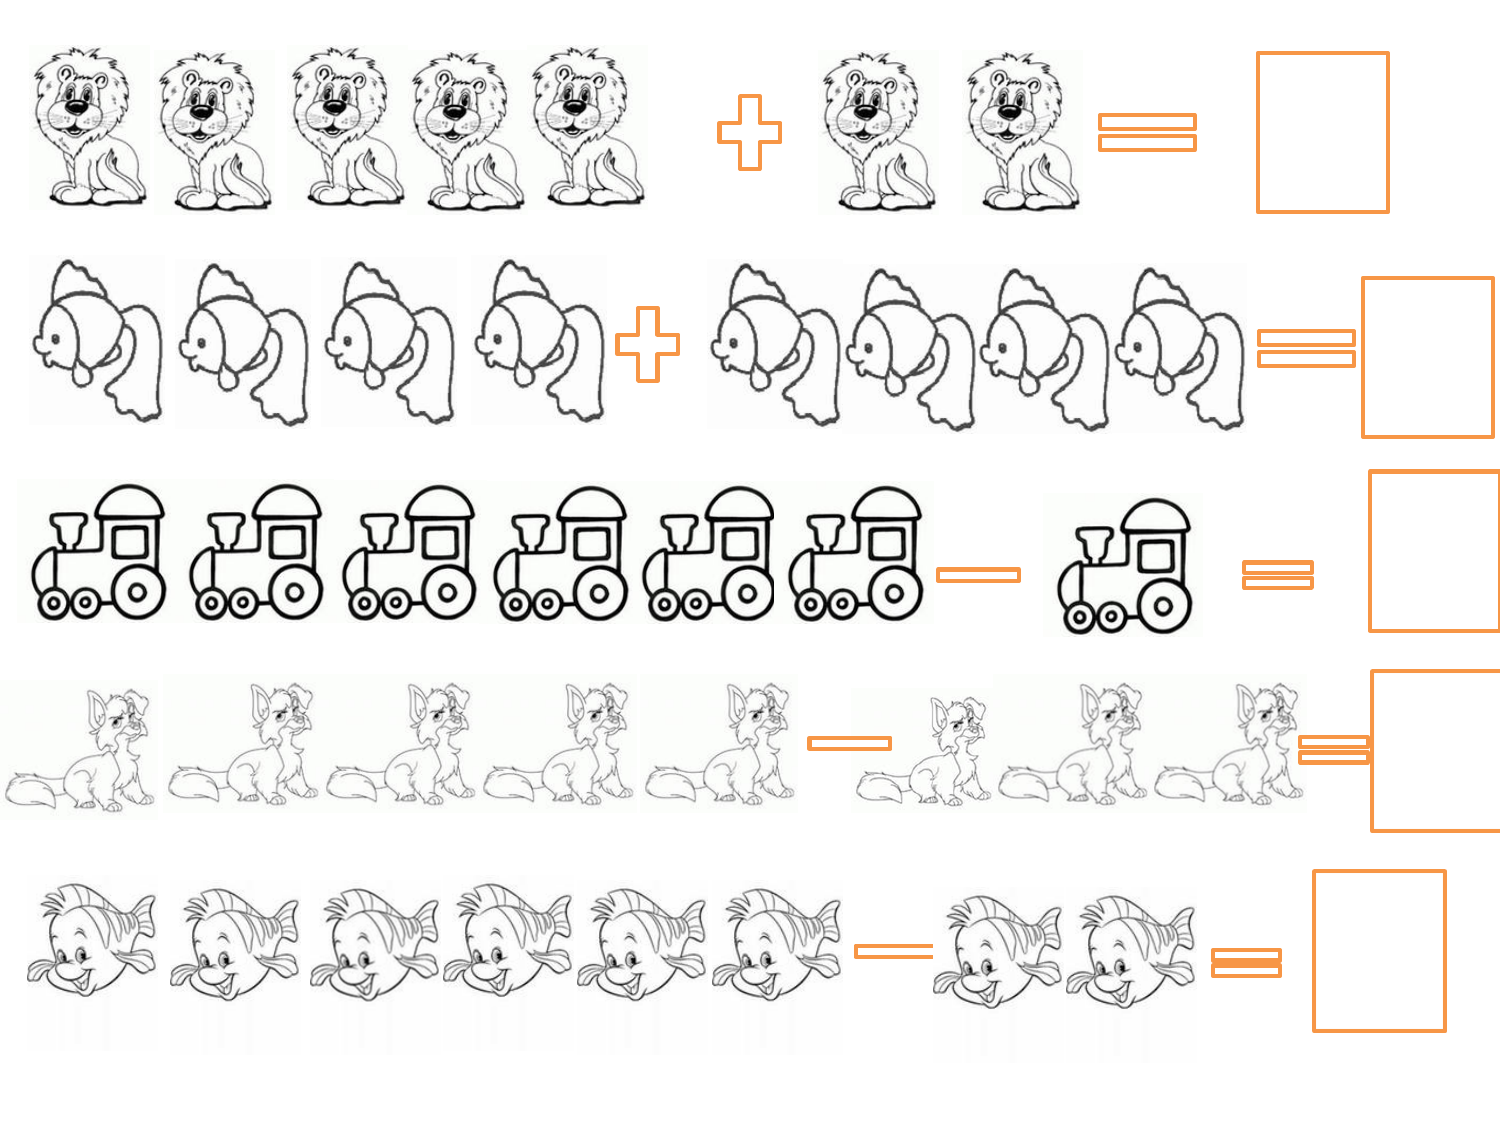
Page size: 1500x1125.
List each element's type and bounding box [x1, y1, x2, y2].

text_box [807, 736, 846, 751]
text_box [717, 94, 782, 171]
picture [29, 45, 150, 211]
text_box [854, 944, 928, 959]
picture [1065, 887, 1197, 1063]
text_box [1361, 276, 1495, 439]
picture [309, 880, 441, 1055]
picture [851, 674, 1307, 814]
picture [707, 259, 1247, 434]
text_box [1242, 560, 1314, 575]
text_box [1098, 113, 1197, 131]
picture [320, 257, 457, 427]
picture [443, 875, 575, 1051]
picture [962, 50, 1084, 215]
picture [286, 45, 649, 215]
picture [1311, 869, 1447, 1034]
text_box [1368, 469, 1500, 633]
text_box [1211, 948, 1282, 978]
text_box [938, 567, 1021, 583]
picture [174, 259, 311, 430]
picture [1043, 493, 1203, 637]
text_box [1257, 329, 1356, 347]
picture [17, 479, 934, 625]
picture [577, 880, 708, 1055]
picture [712, 880, 843, 1055]
picture [933, 887, 1064, 1063]
picture [0, 680, 158, 820]
text_box [1257, 350, 1356, 368]
picture [818, 50, 940, 215]
text_box [615, 306, 680, 383]
text_box [1311, 735, 1364, 749]
text_box [1256, 51, 1390, 214]
picture [170, 880, 302, 1055]
picture [27, 875, 158, 1051]
picture [640, 674, 798, 814]
text_box [1098, 134, 1197, 152]
picture [1369, 669, 1500, 833]
text_box [1311, 750, 1364, 765]
text_box [1242, 576, 1314, 590]
picture [163, 674, 637, 814]
picture [29, 255, 165, 425]
picture [154, 50, 276, 215]
picture [471, 255, 607, 425]
